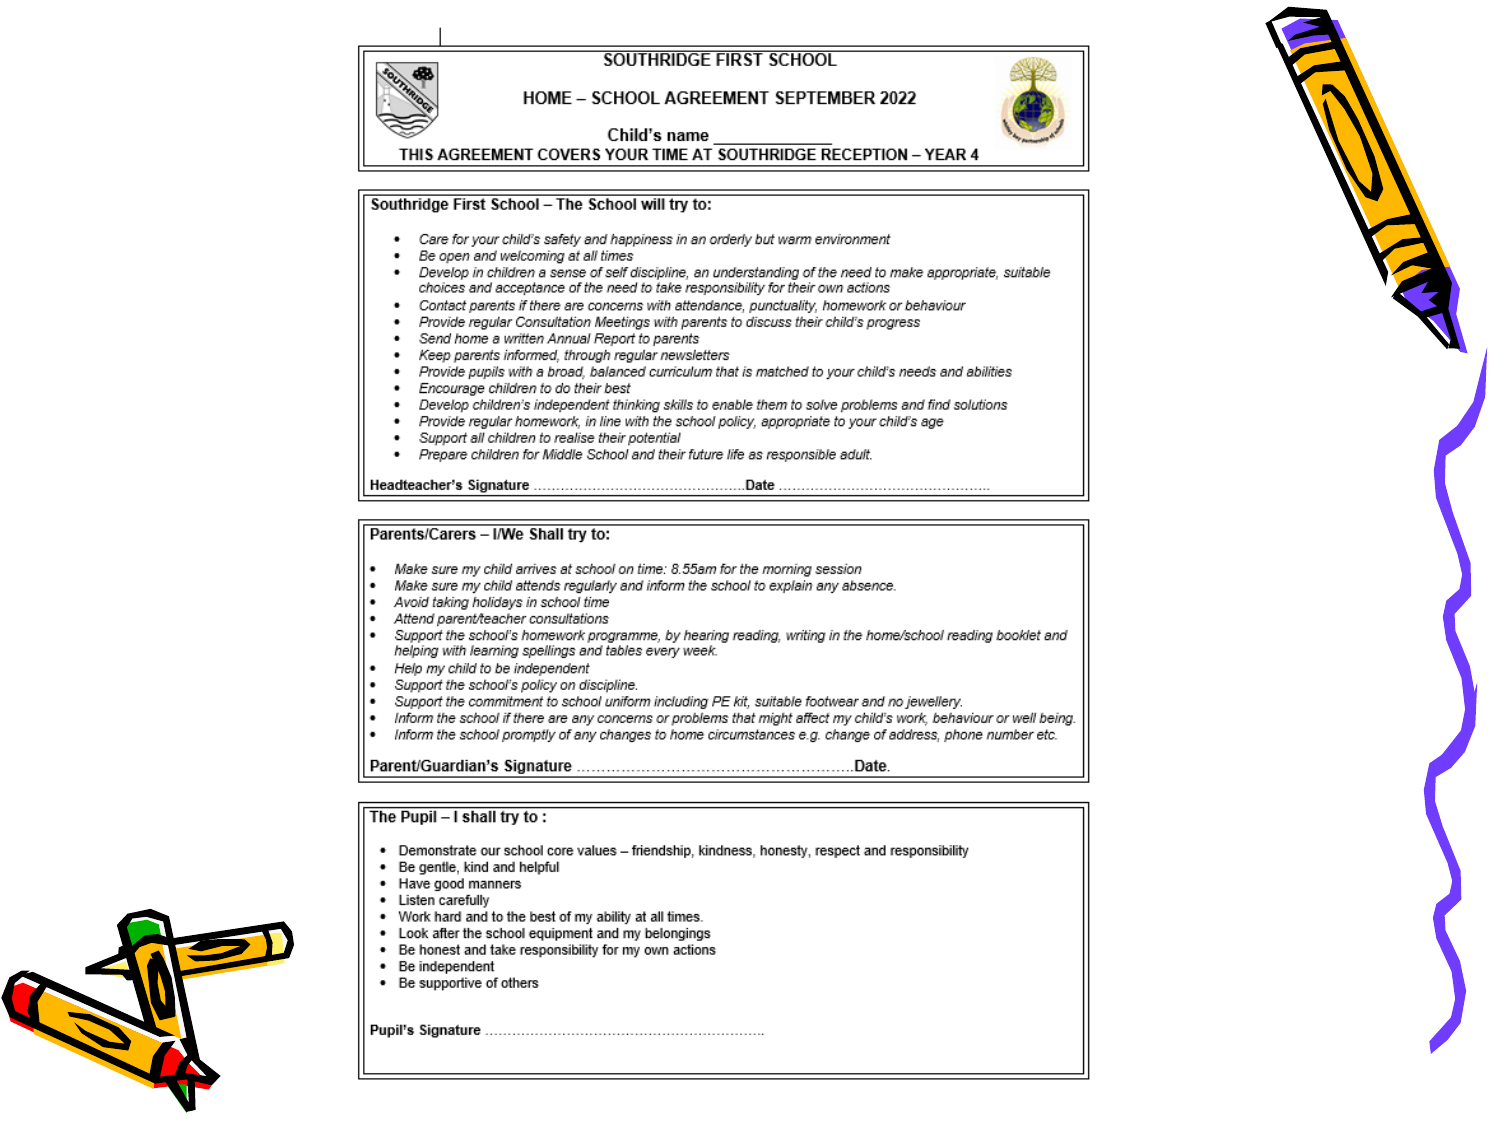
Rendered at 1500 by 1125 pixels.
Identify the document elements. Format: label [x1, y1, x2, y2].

picture [334, 24, 1107, 1101]
